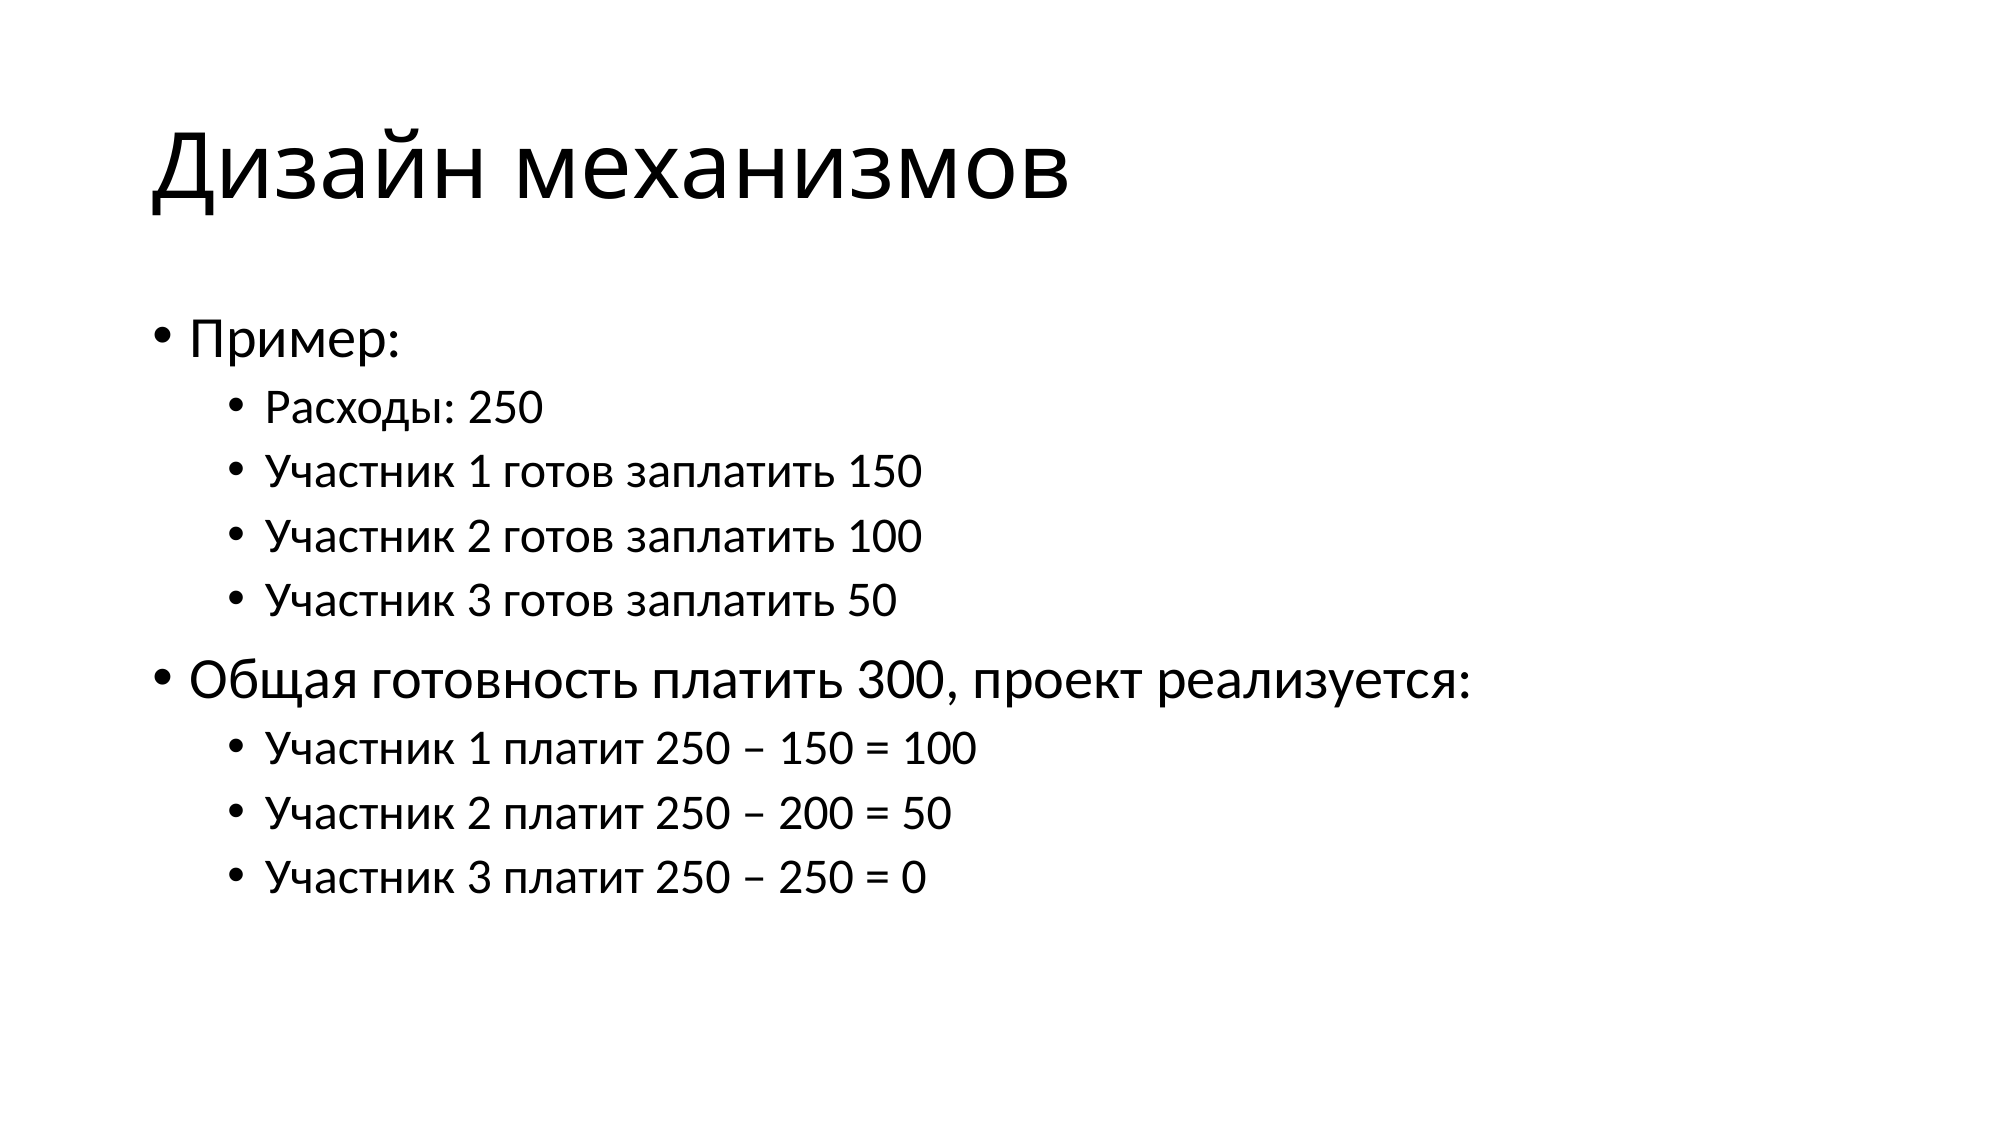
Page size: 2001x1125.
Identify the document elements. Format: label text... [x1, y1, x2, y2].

title Дизайн механизмов [137, 59, 1863, 278]
list Пример: Расходы: 250 Участник 1 готов заплатить 150 Участник 2 готов заплатить 100 Участник 3 готов заплатить 50 Общая готовность платить 300, проект реализуется: Участник 1 платит 250 – 150 = 100 Участник 2 платит 250 – 200 = 50 Участник 3 платит 250 – 250 = 0 [137, 299, 1863, 1014]
